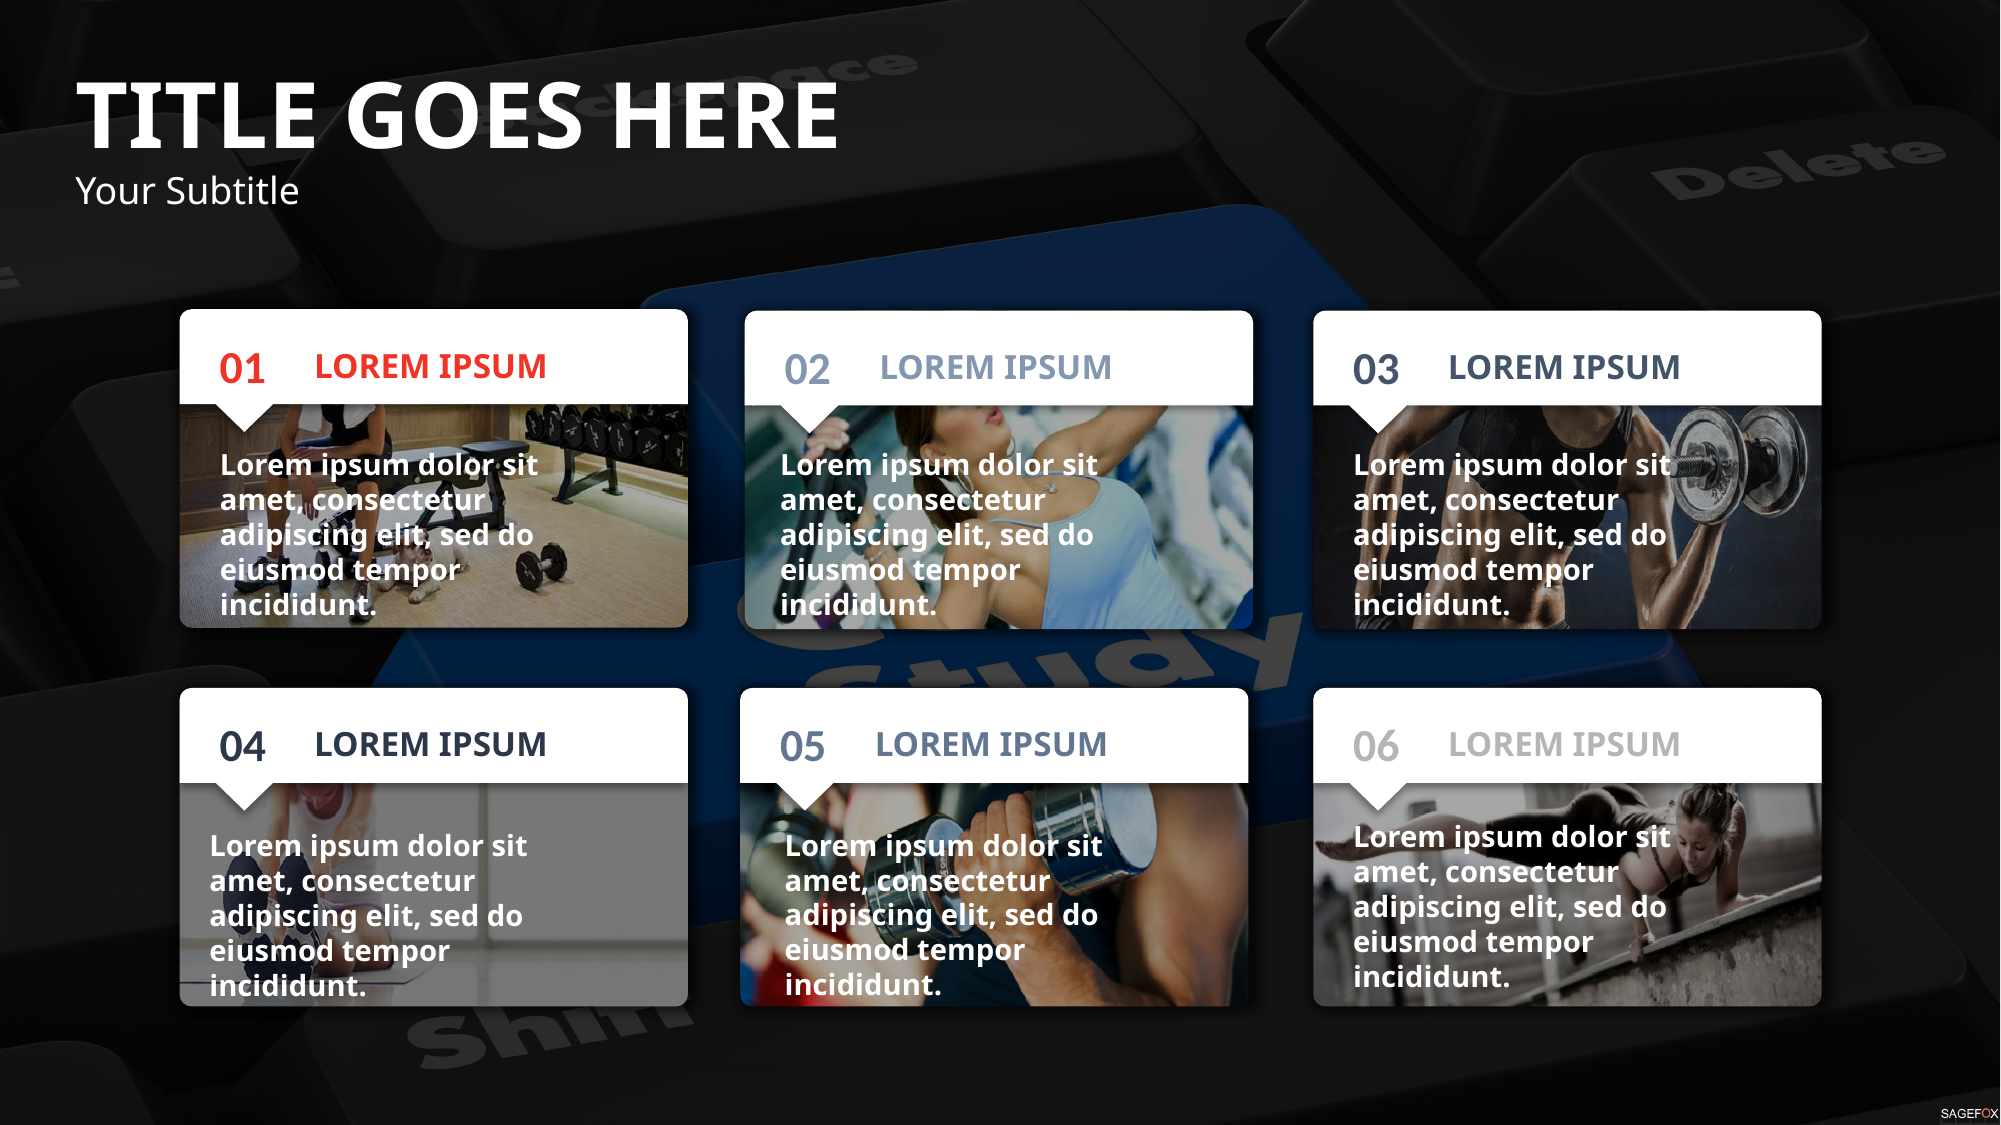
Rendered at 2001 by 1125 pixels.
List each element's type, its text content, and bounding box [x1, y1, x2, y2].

picture [0, 0, 2001, 1125]
text_box [250, 413, 689, 629]
text_box [809, 791, 1250, 1008]
text_box Lorem ipsum dolor sit amet, consectetur adipiscing elit, sed do eiusmod tempor incididunt. [1338, 811, 1735, 1001]
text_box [1313, 310, 1822, 434]
text_box [1312, 792, 1823, 1008]
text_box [1313, 687, 1822, 811]
text_box Lorem ipsum dolor sit amet, consectetur adipiscing elit, sed do eiusmod tempor incididunt. [765, 438, 1162, 629]
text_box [179, 309, 688, 432]
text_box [744, 310, 1254, 434]
text_box Lorem ipsum dolor sit amet, consectetur adipiscing elit, sed do eiusmod tempor incididunt. [1338, 438, 1735, 629]
text_box [178, 792, 239, 1008]
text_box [740, 687, 1249, 811]
text_box [1312, 413, 1823, 631]
text_box [178, 413, 237, 629]
text_box Lorem ipsum dolor sit amet, consectetur adipiscing elit, sed do eiusmod tempor incididunt. [205, 439, 602, 629]
text_box [249, 792, 689, 1008]
text_box [743, 412, 1255, 631]
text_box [179, 687, 688, 811]
text_box Lorem ipsum dolor sit amet, consectetur adipiscing elit, sed do eiusmod tempor incididunt. [769, 819, 1166, 1009]
text_box TITLE GOES HERE Your Subtitle [60, 49, 1036, 220]
text_box [739, 793, 799, 1008]
text_box Lorem ipsum dolor sit amet, consectetur adipiscing elit, sed do eiusmod tempor incididunt. [194, 819, 591, 1010]
